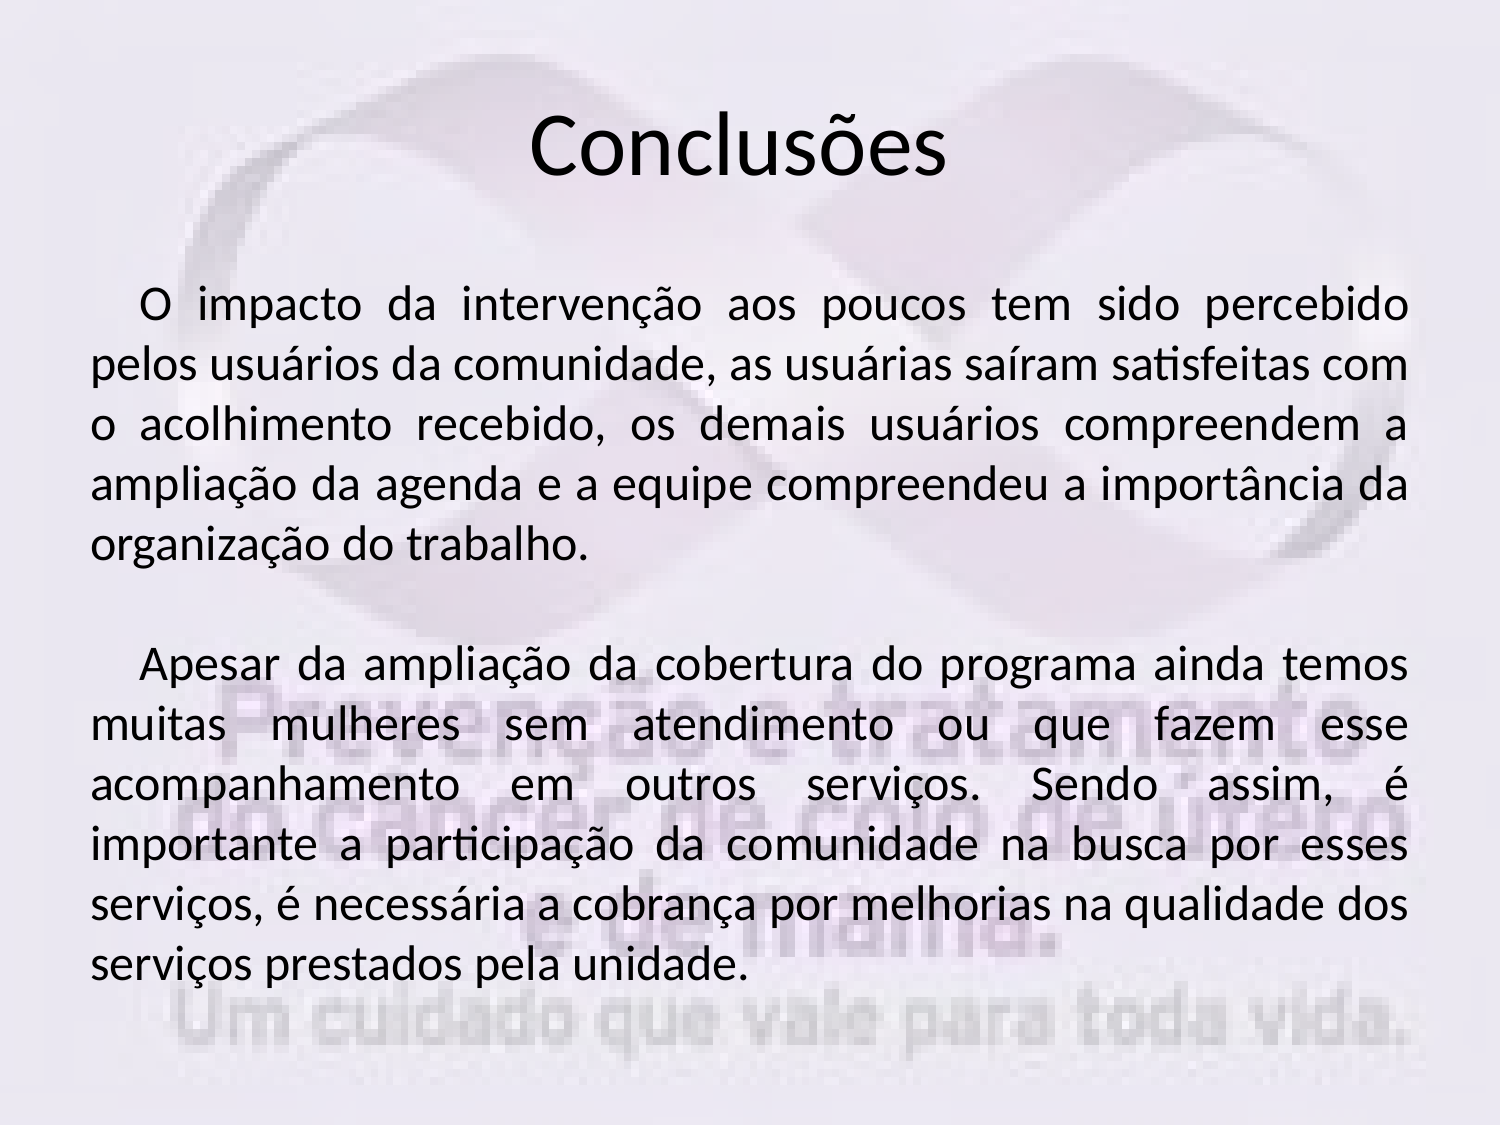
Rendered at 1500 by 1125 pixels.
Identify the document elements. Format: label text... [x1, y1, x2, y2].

list O impacto da intervenção aos poucos tem sido percebido pelos usuários da comunidade, as usuárias saíram satisfeitas com o acolhimento recebido, os demais usuários compreendem a ampliação da agenda e a equipe compreendeu a importância da organização do trabalho. Apesar da ampliação da cobertura do programa ainda temos muitas mulheres sem atendimento ou que fazem esse acompanhamento em outros serviços. Sendo assim, é importante a participação da comunidade na busca por esses serviços, é necessária a cobrança por melhorias na qualidade dos serviços prestados pela unidade. [75, 262, 1425, 1005]
title Conclusões [75, 45, 1425, 233]
